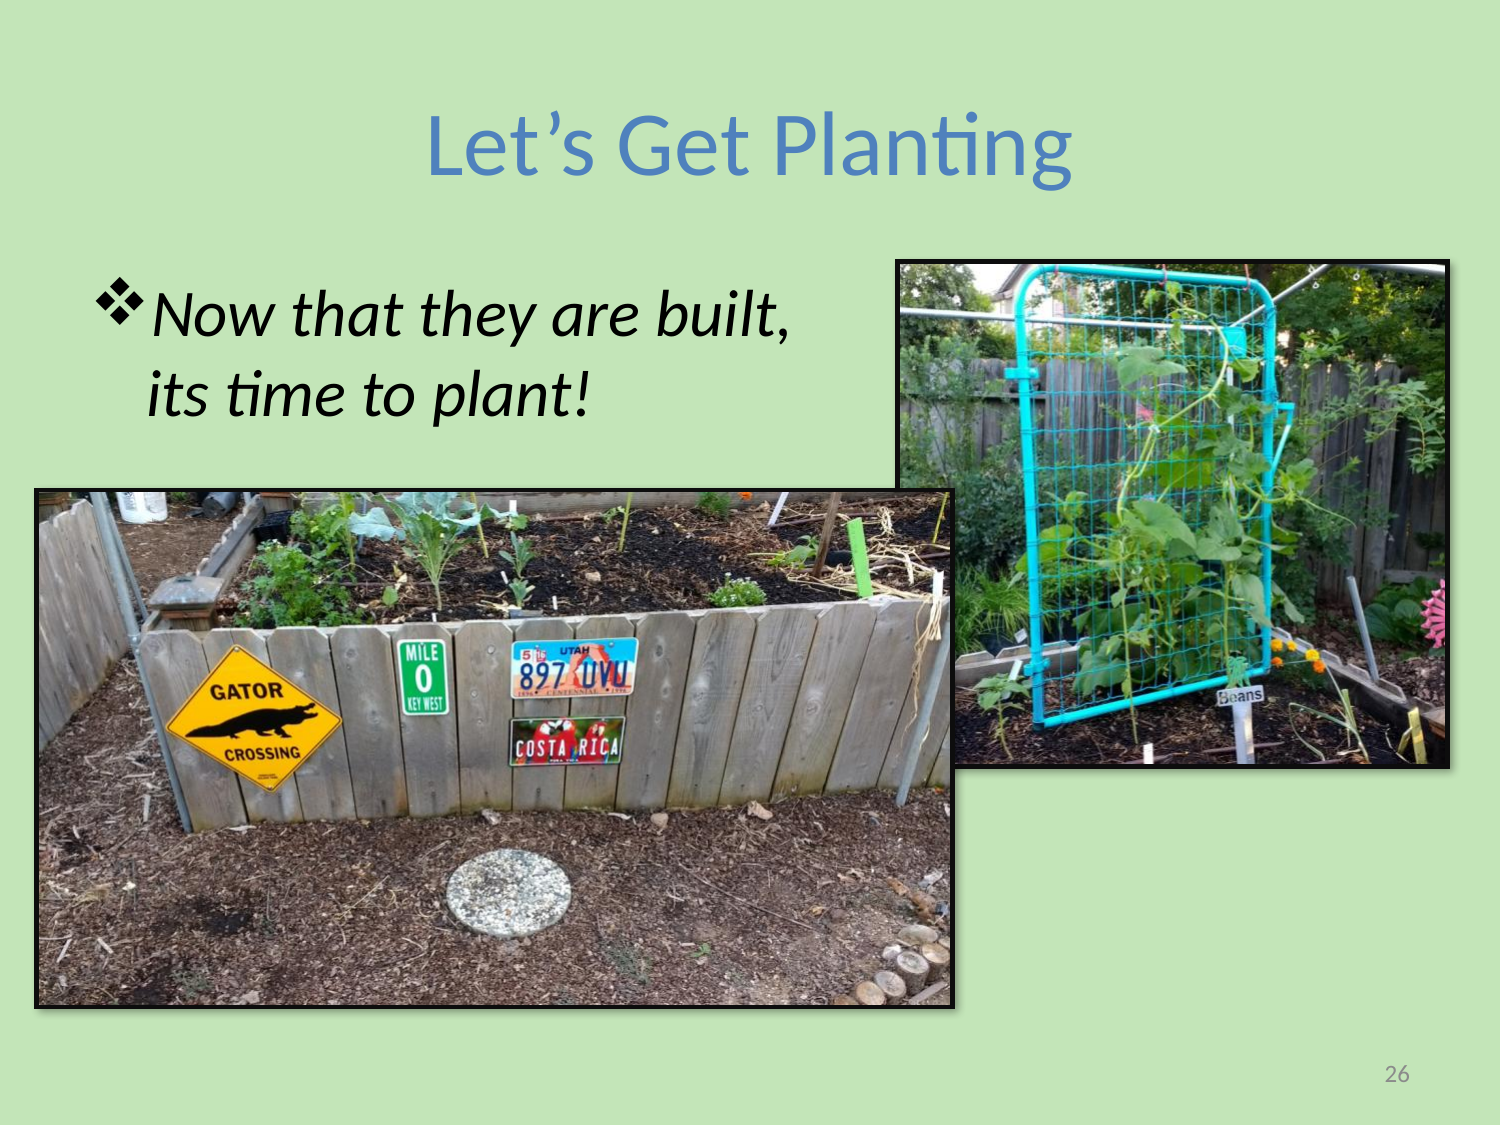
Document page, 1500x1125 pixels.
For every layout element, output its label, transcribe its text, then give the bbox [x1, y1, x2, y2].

list Now that they are built, its time to plant! [75, 262, 850, 486]
slide_number 26 [1200, 1042, 1425, 1103]
picture [38, 263, 1446, 1005]
title Let’s Get Planting [75, 45, 1425, 233]
